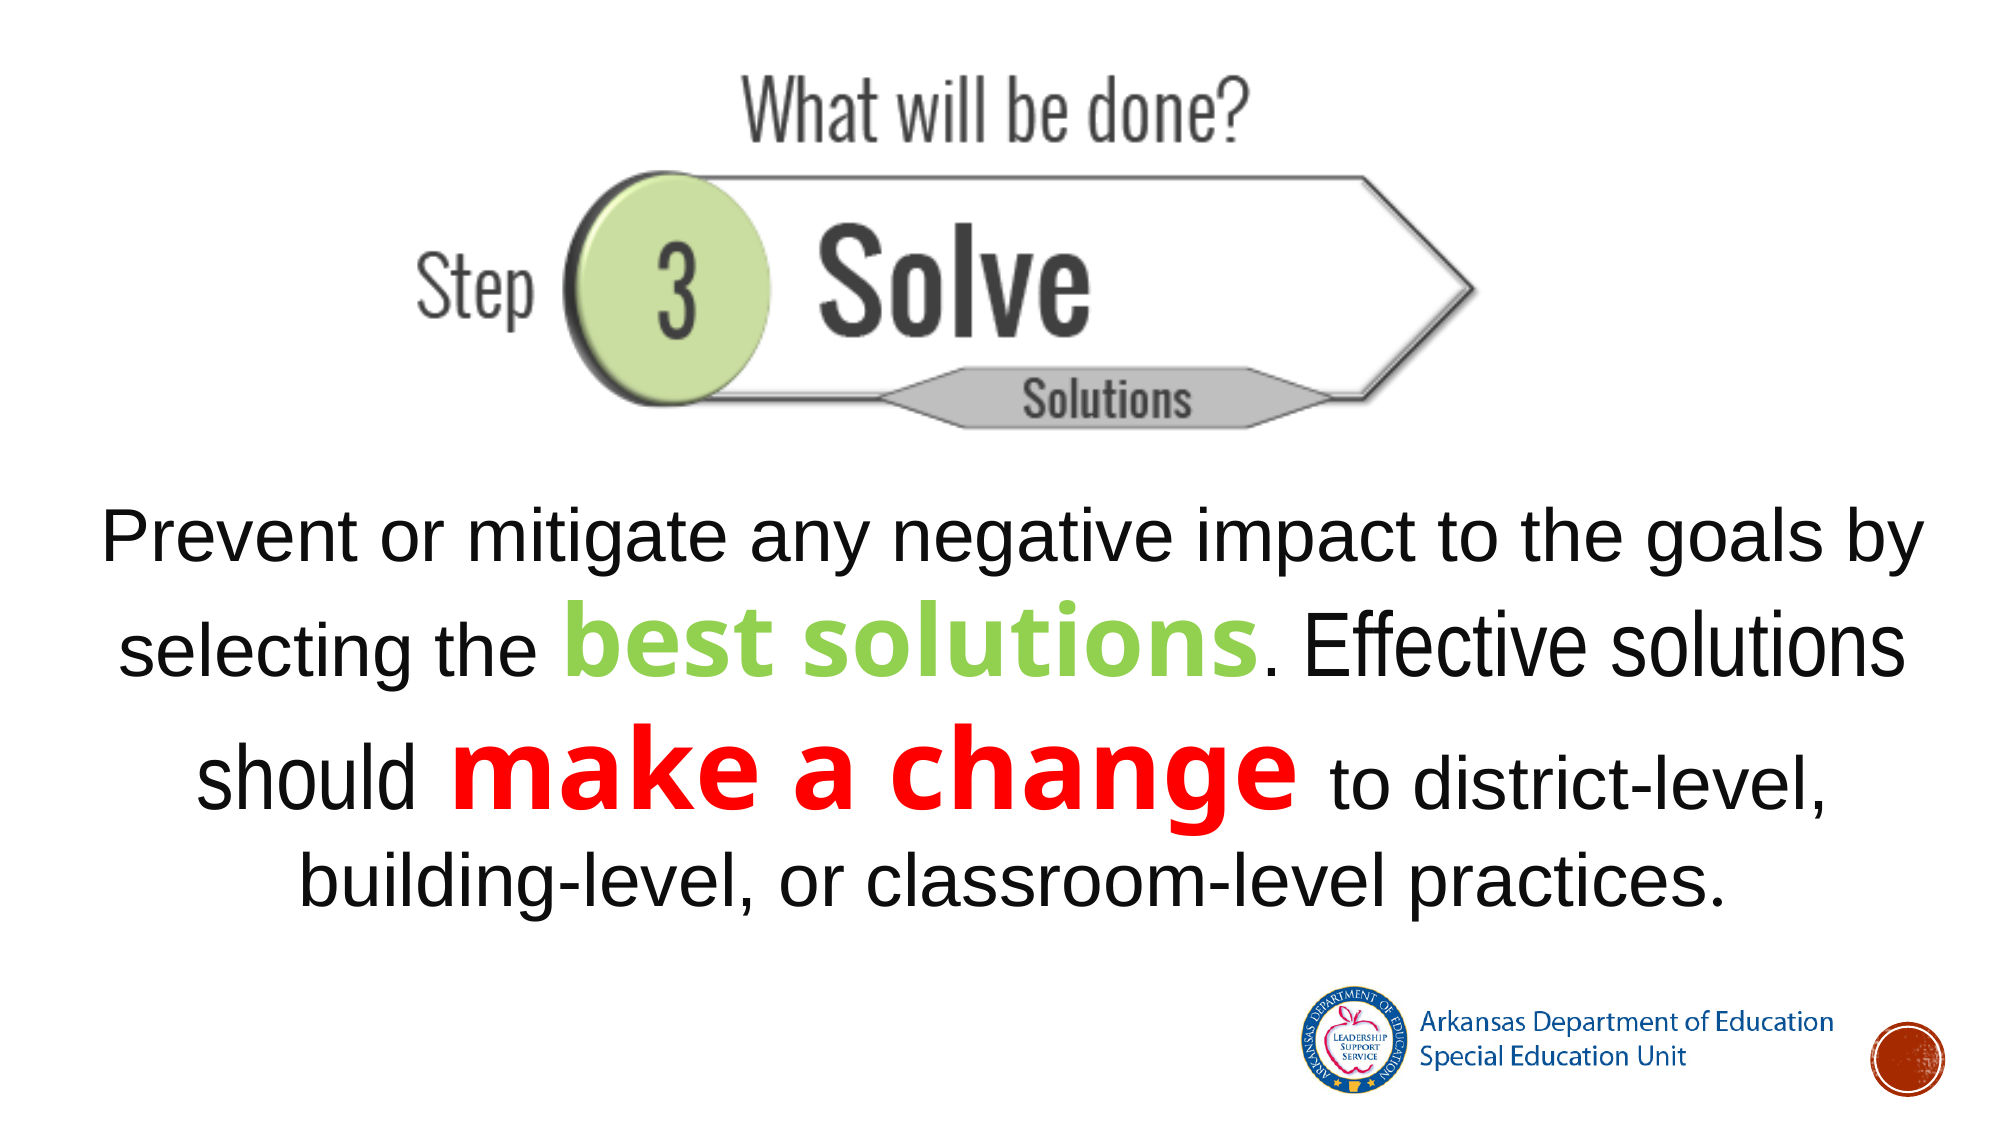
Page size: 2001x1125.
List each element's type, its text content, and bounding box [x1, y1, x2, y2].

picture [1296, 982, 1836, 1097]
picture [416, 69, 1486, 433]
text_box Prevent or mitigate any negative impact to the goals by selecting the best solutions. Effective solutions should make a change to district-level, building-level, or classroom-level practices. [79, 479, 1947, 930]
